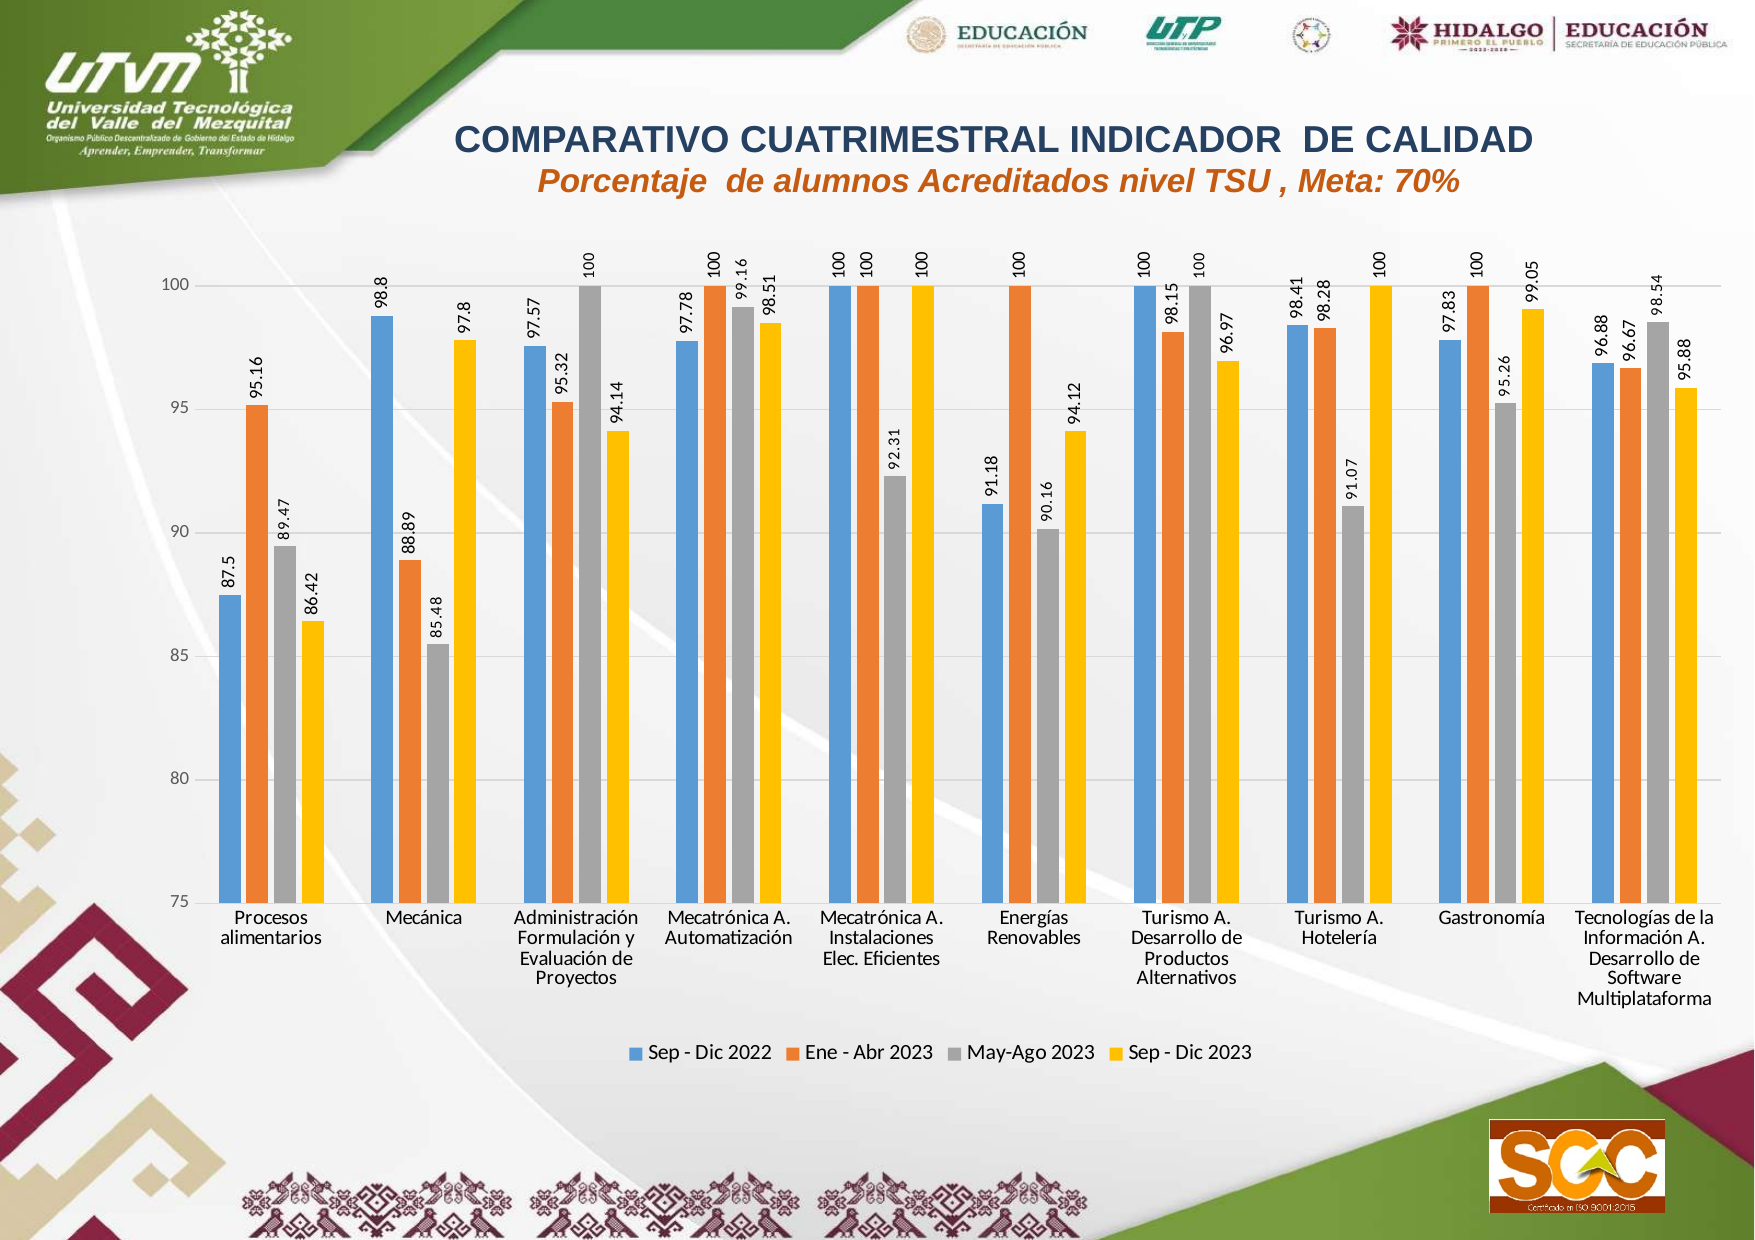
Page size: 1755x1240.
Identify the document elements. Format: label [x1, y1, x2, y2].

chart [128, 251, 1754, 1072]
picture [0, 0, 1755, 1240]
